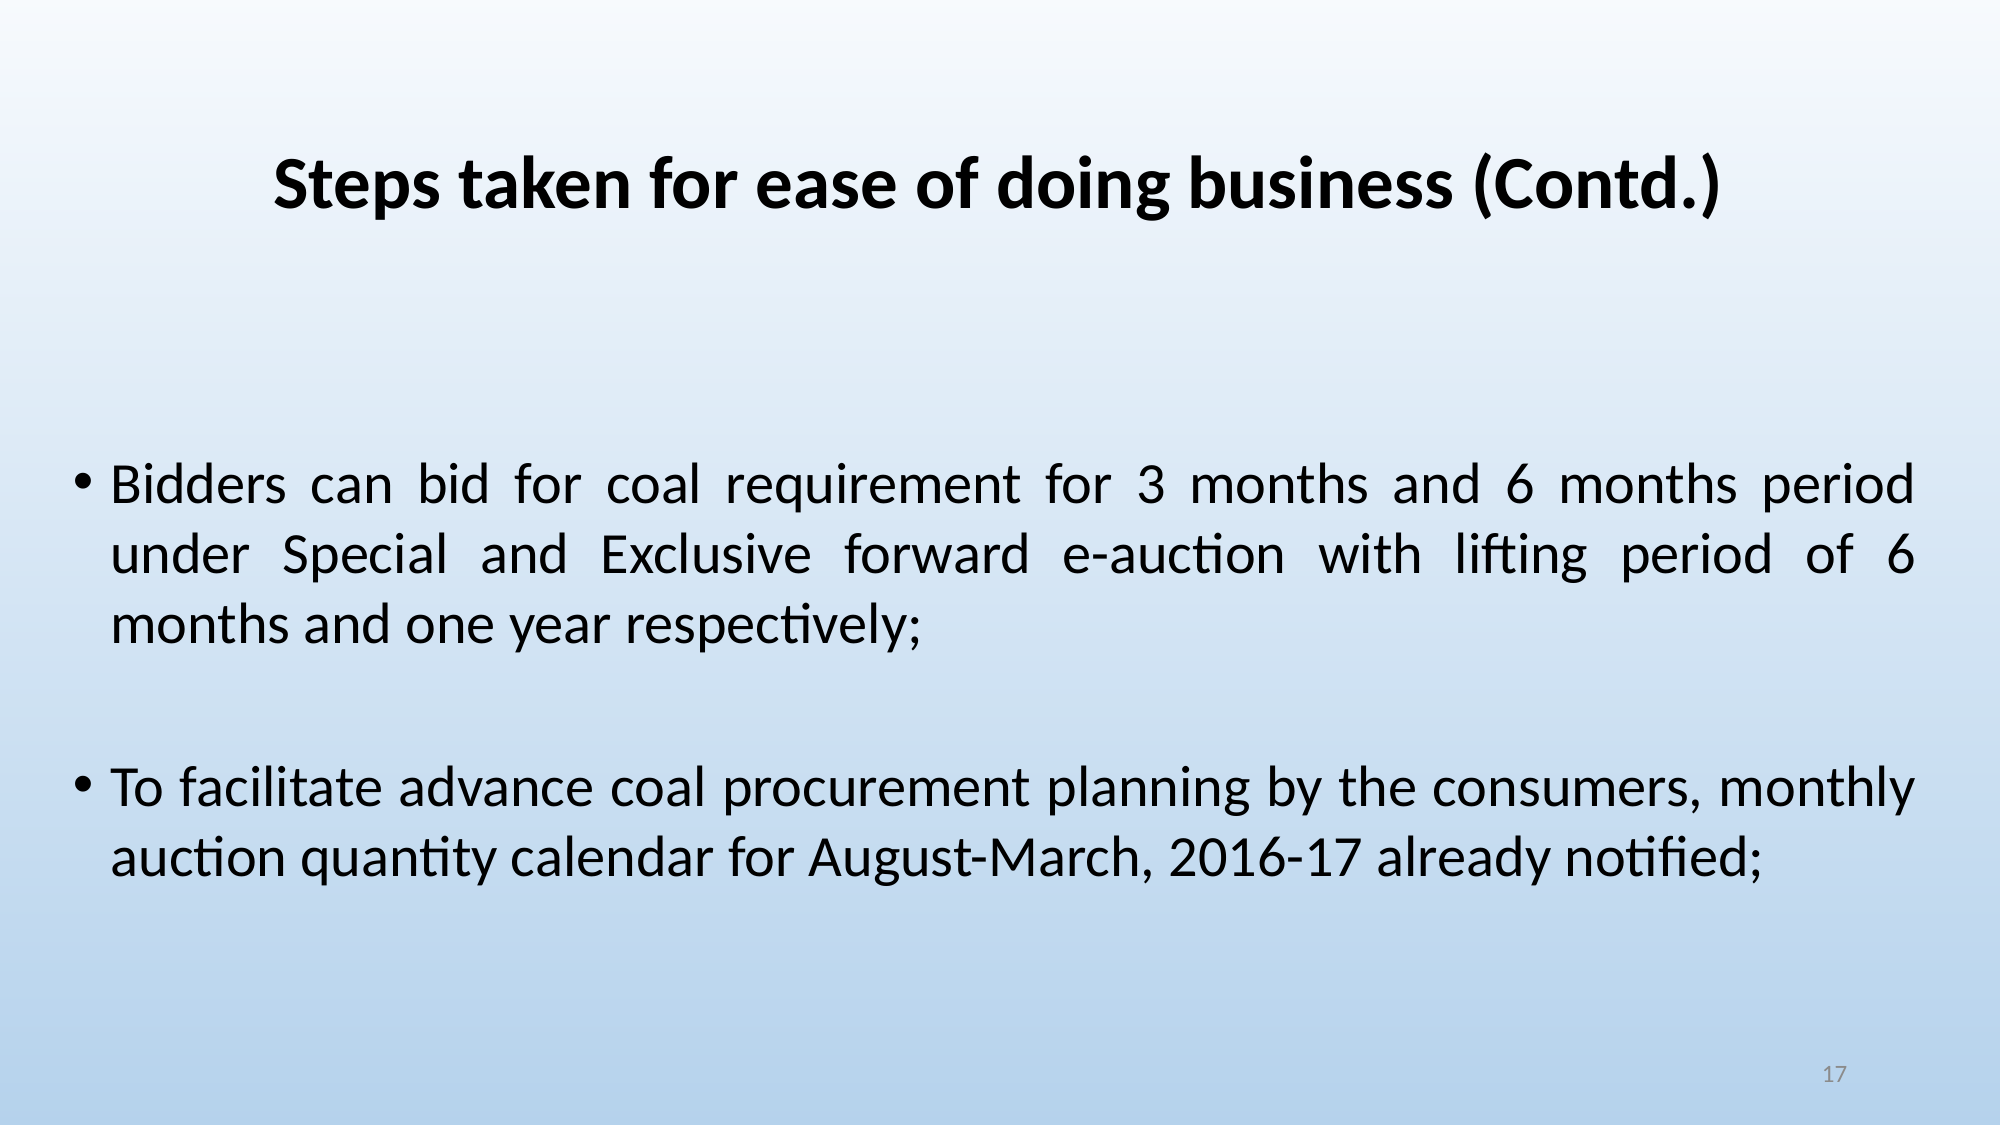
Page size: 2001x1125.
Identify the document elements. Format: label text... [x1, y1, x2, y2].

slide_number 17 [1412, 1042, 1863, 1103]
title Steps taken for ease of doing business (Contd.) [136, 111, 1862, 259]
list Bidders can bid for coal requirement for 3 months and 6 months period under Special and Exclusive forward e-auction with lifting period of 6 months and one year respectively; To facilitate advance coal procurement planning by the consumers, monthly auction quantity calendar for August-March, 2016-17 already notified; [57, 295, 1932, 1012]
